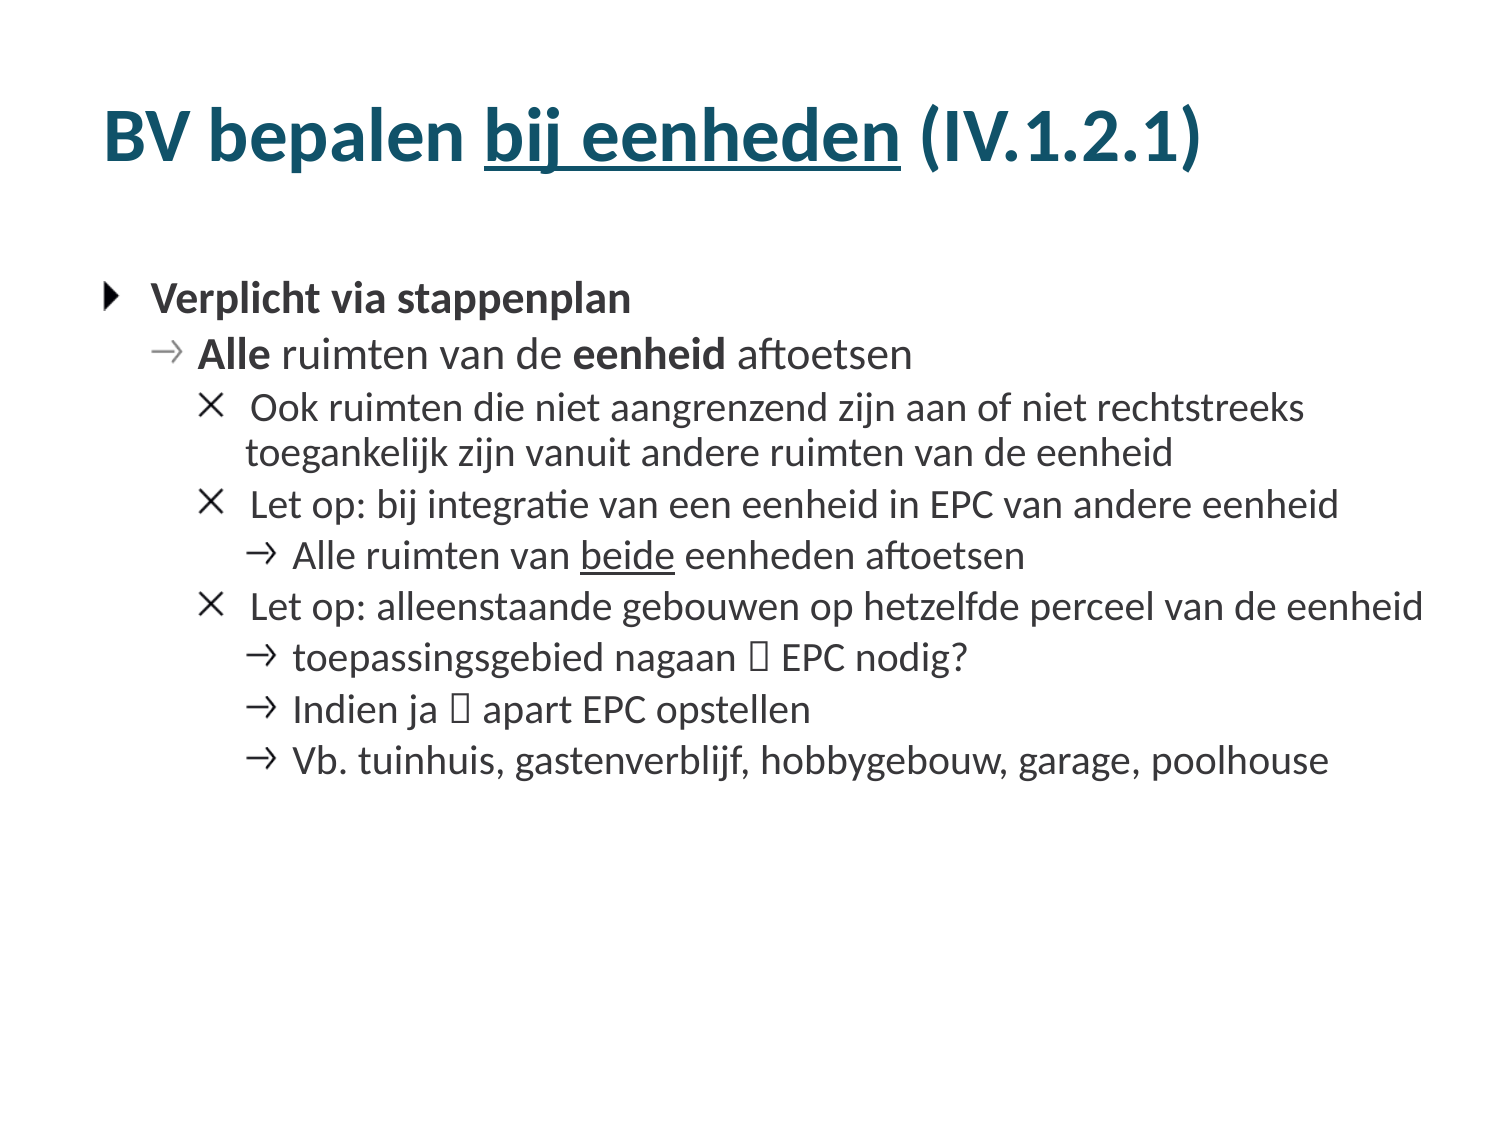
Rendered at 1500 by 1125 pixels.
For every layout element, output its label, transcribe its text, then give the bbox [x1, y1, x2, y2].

picture [245, 542, 288, 565]
title BV bepalen bij eenheden (IV.1.2.1) [88, 90, 1459, 268]
picture [245, 696, 288, 719]
picture [245, 644, 288, 667]
list Verplicht via stappenplan Alle ruimten van de eenheid aftoetsen Ook ruimten die niet aangrenzend zijn aan of niet rechtstreeks toegankelijk zijn vanuit andere ruimten van de eenheid Let op: bij integratie van een eenheid in EPC van andere eenheid Alle ruimten van beide eenheden aftoetsen Let op: alleenstaande gebouwen op hetzelfde perceel van de eenheid toepassingsgebied nagaan  EPC nodig? Indien ja  apart EPC opstellen Vb. tuinhuis, gastenverblijf, hobbygebouw, garage, poolhouse [88, 268, 1459, 1083]
picture [150, 340, 195, 364]
picture [197, 392, 251, 419]
picture [245, 747, 288, 770]
picture [197, 591, 251, 618]
picture [197, 488, 251, 516]
picture [103, 281, 145, 311]
